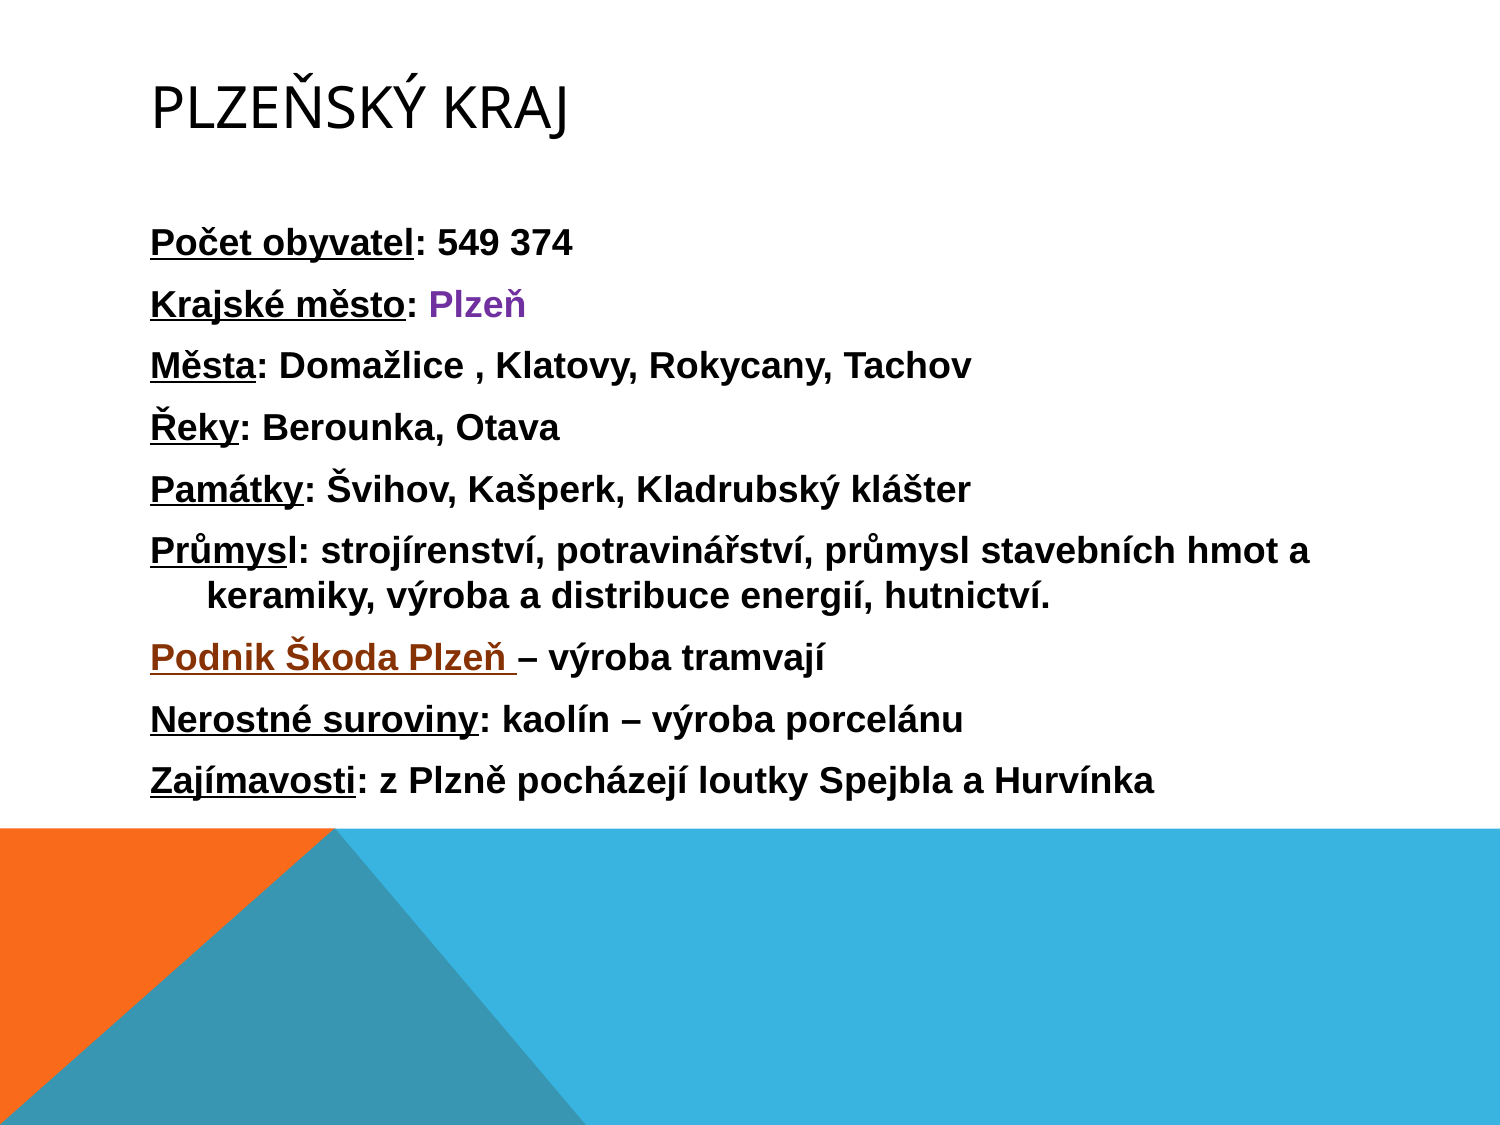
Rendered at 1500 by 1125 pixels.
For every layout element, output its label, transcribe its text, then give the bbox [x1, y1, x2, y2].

list Počet obyvatel: 549 374 Krajské město: Plzeň Města: Domažlice , Klatovy, Rokycany, Tachov Řeky: Berounka, Otava Památky: Švihov, Kašperk, Kladrubský klášter Průmysl: strojírenství, potravinářství, průmysl stavebních hmot a keramiky, výroba a distribuce energií, hutnictví. Podnik Škoda Plzeň – výroba tramvají Nerostné suroviny: kaolín – výroba porcelánu Zajímavosti: z Plzně pocházejí loutky Spejbla a Hurvínka [135, 149, 1369, 823]
title Plzeňský kraj [135, 60, 1369, 149]
